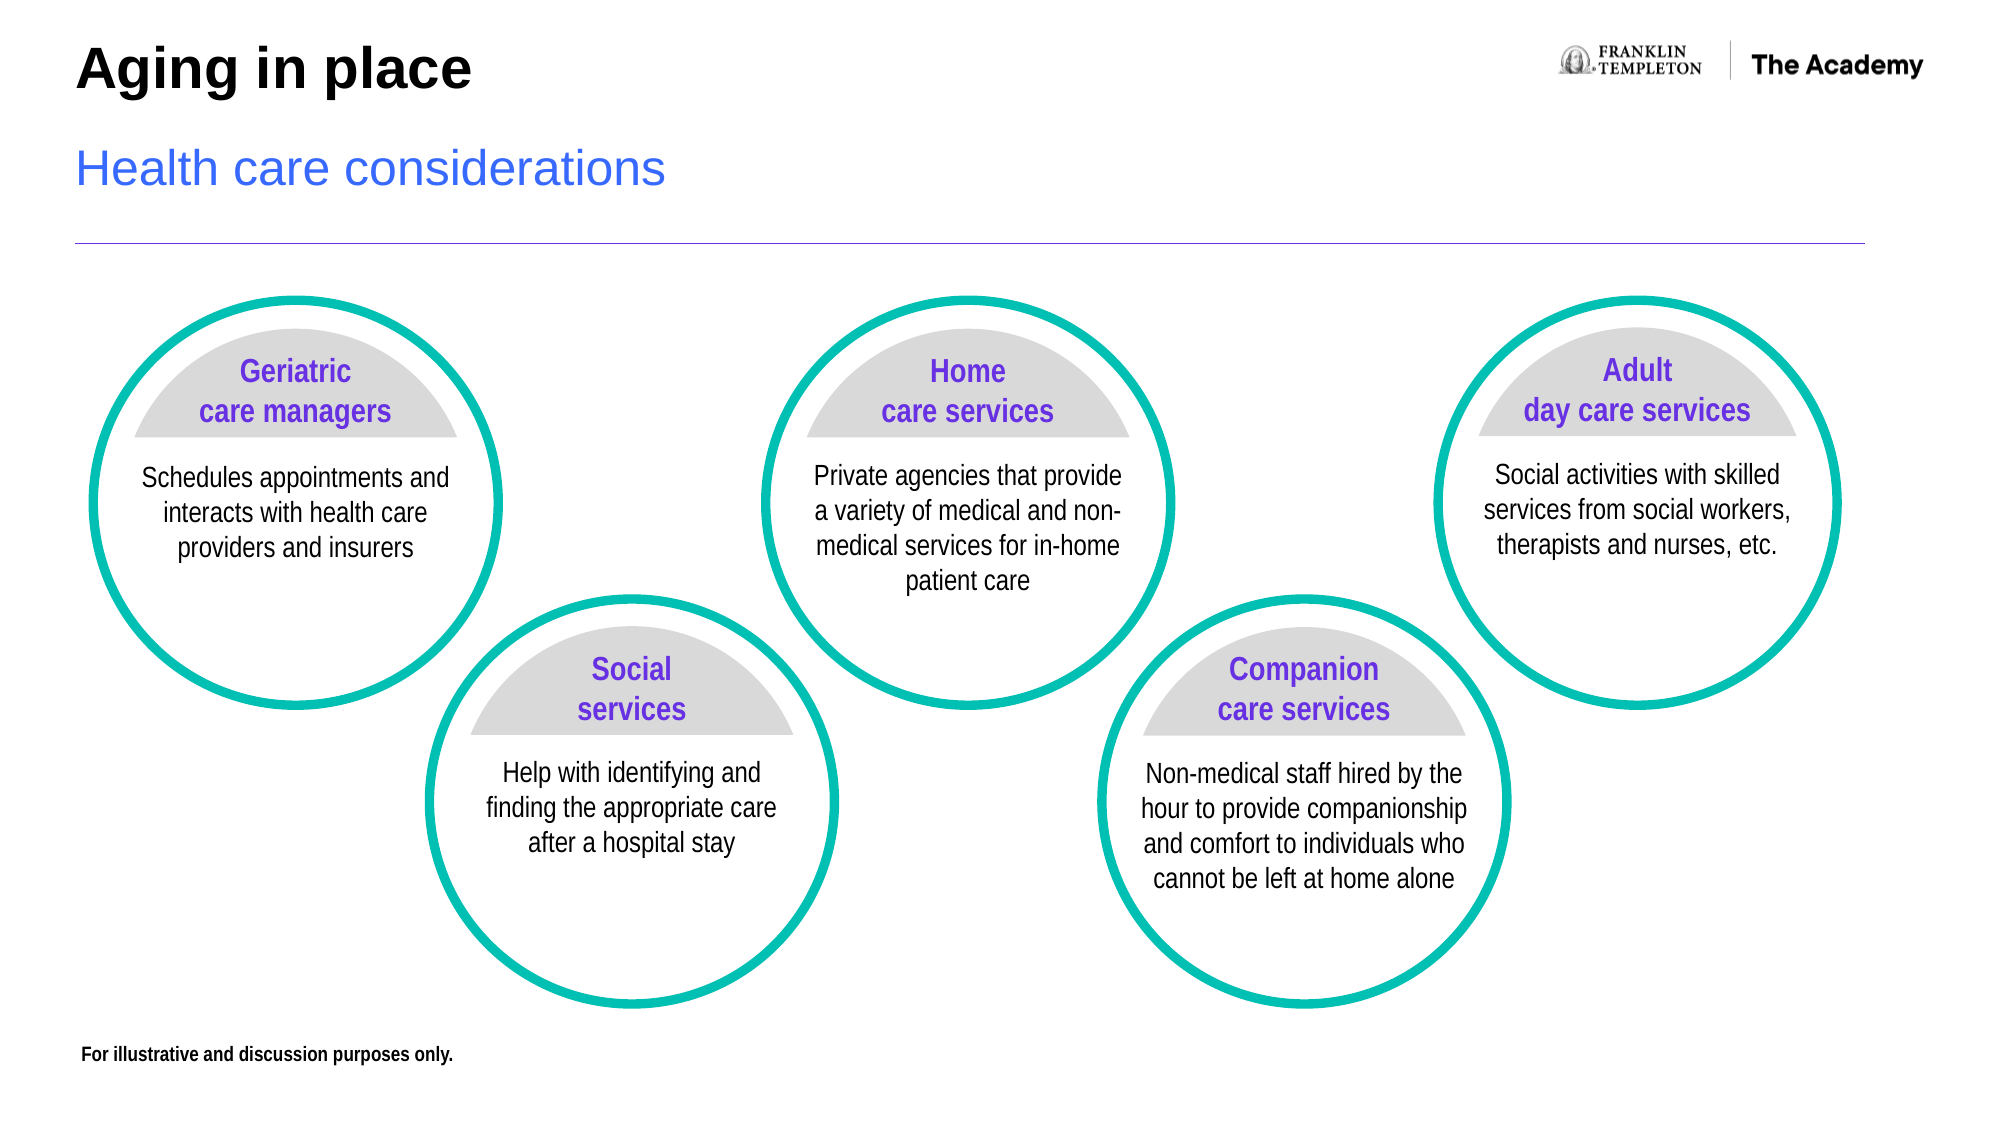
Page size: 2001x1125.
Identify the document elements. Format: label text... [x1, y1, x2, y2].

title Aging in place Health care considerations [75, 29, 1501, 180]
text_box For illustrative and discussion purposes only. [81, 1033, 469, 1074]
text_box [765, 299, 1171, 706]
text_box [1437, 299, 1838, 706]
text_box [92, 299, 499, 706]
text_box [429, 598, 835, 1005]
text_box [1101, 598, 1508, 1005]
picture [1525, 20, 1947, 104]
